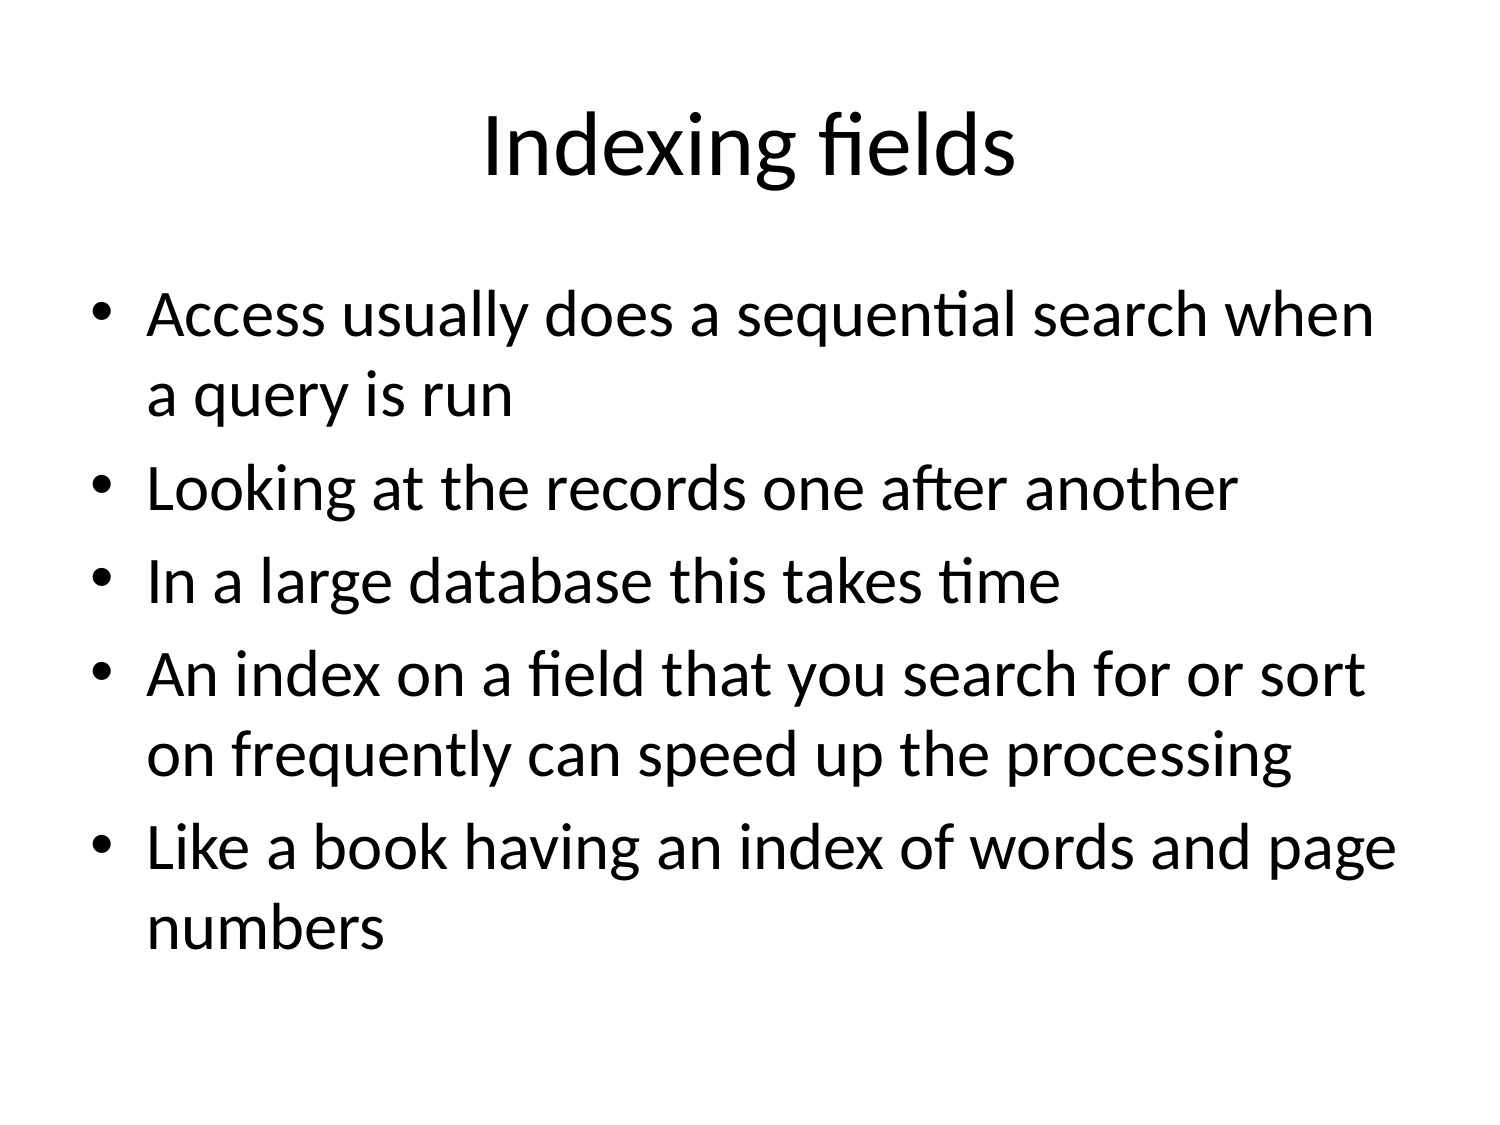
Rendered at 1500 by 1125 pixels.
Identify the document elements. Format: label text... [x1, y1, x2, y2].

list Access usually does a sequential search when a query is run Looking at the records one after another In a large database this takes time An index on a field that you search for or sort on frequently can speed up the processing Like a book having an index of words and page numbers [75, 262, 1425, 1005]
title Indexing fields [75, 45, 1425, 233]
